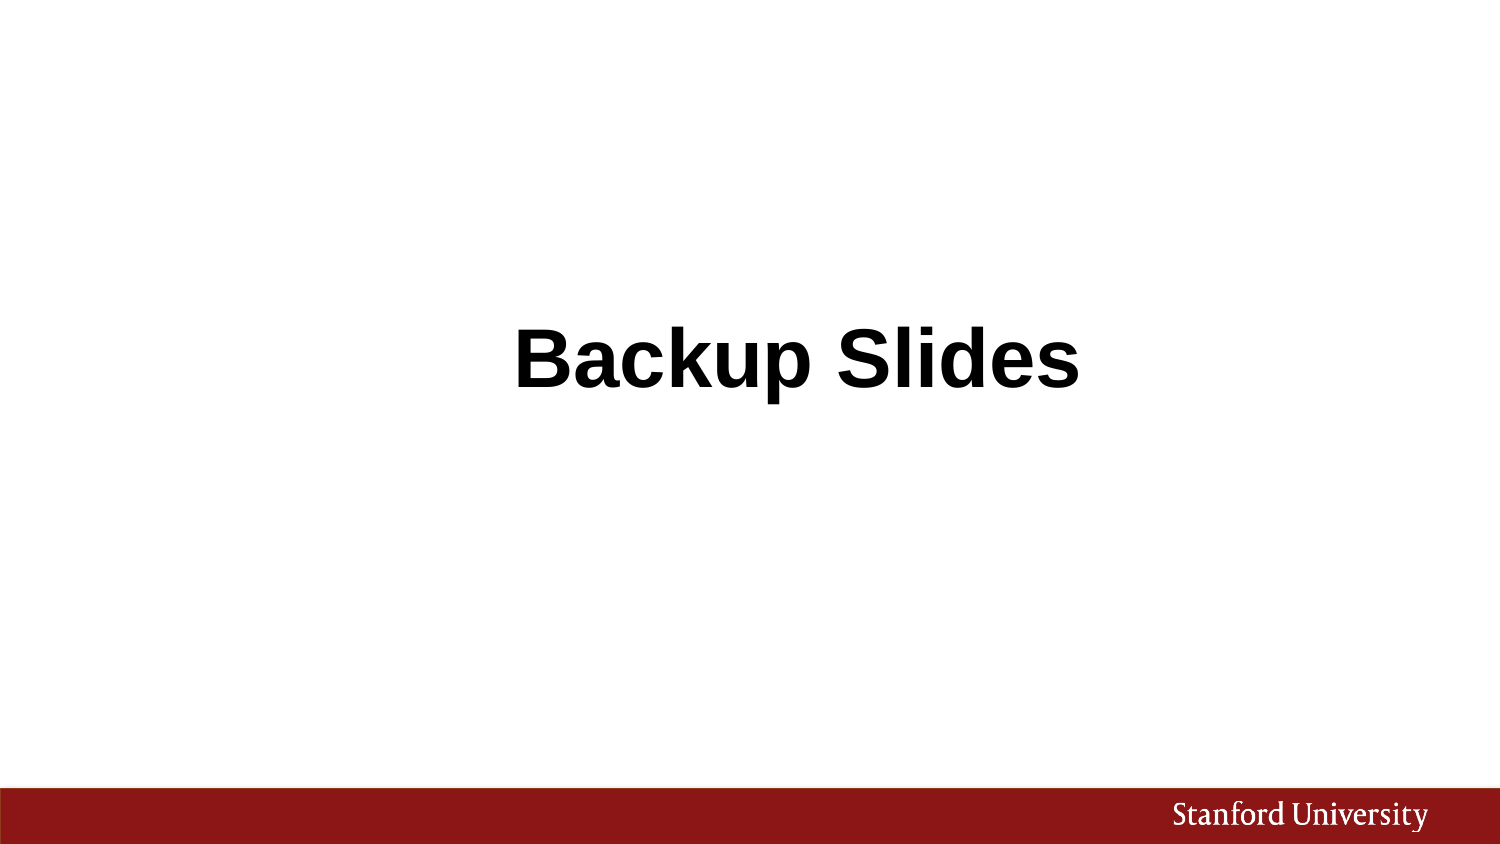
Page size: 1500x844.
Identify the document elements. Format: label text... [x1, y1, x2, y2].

title Backup Slides [437, 260, 1098, 413]
